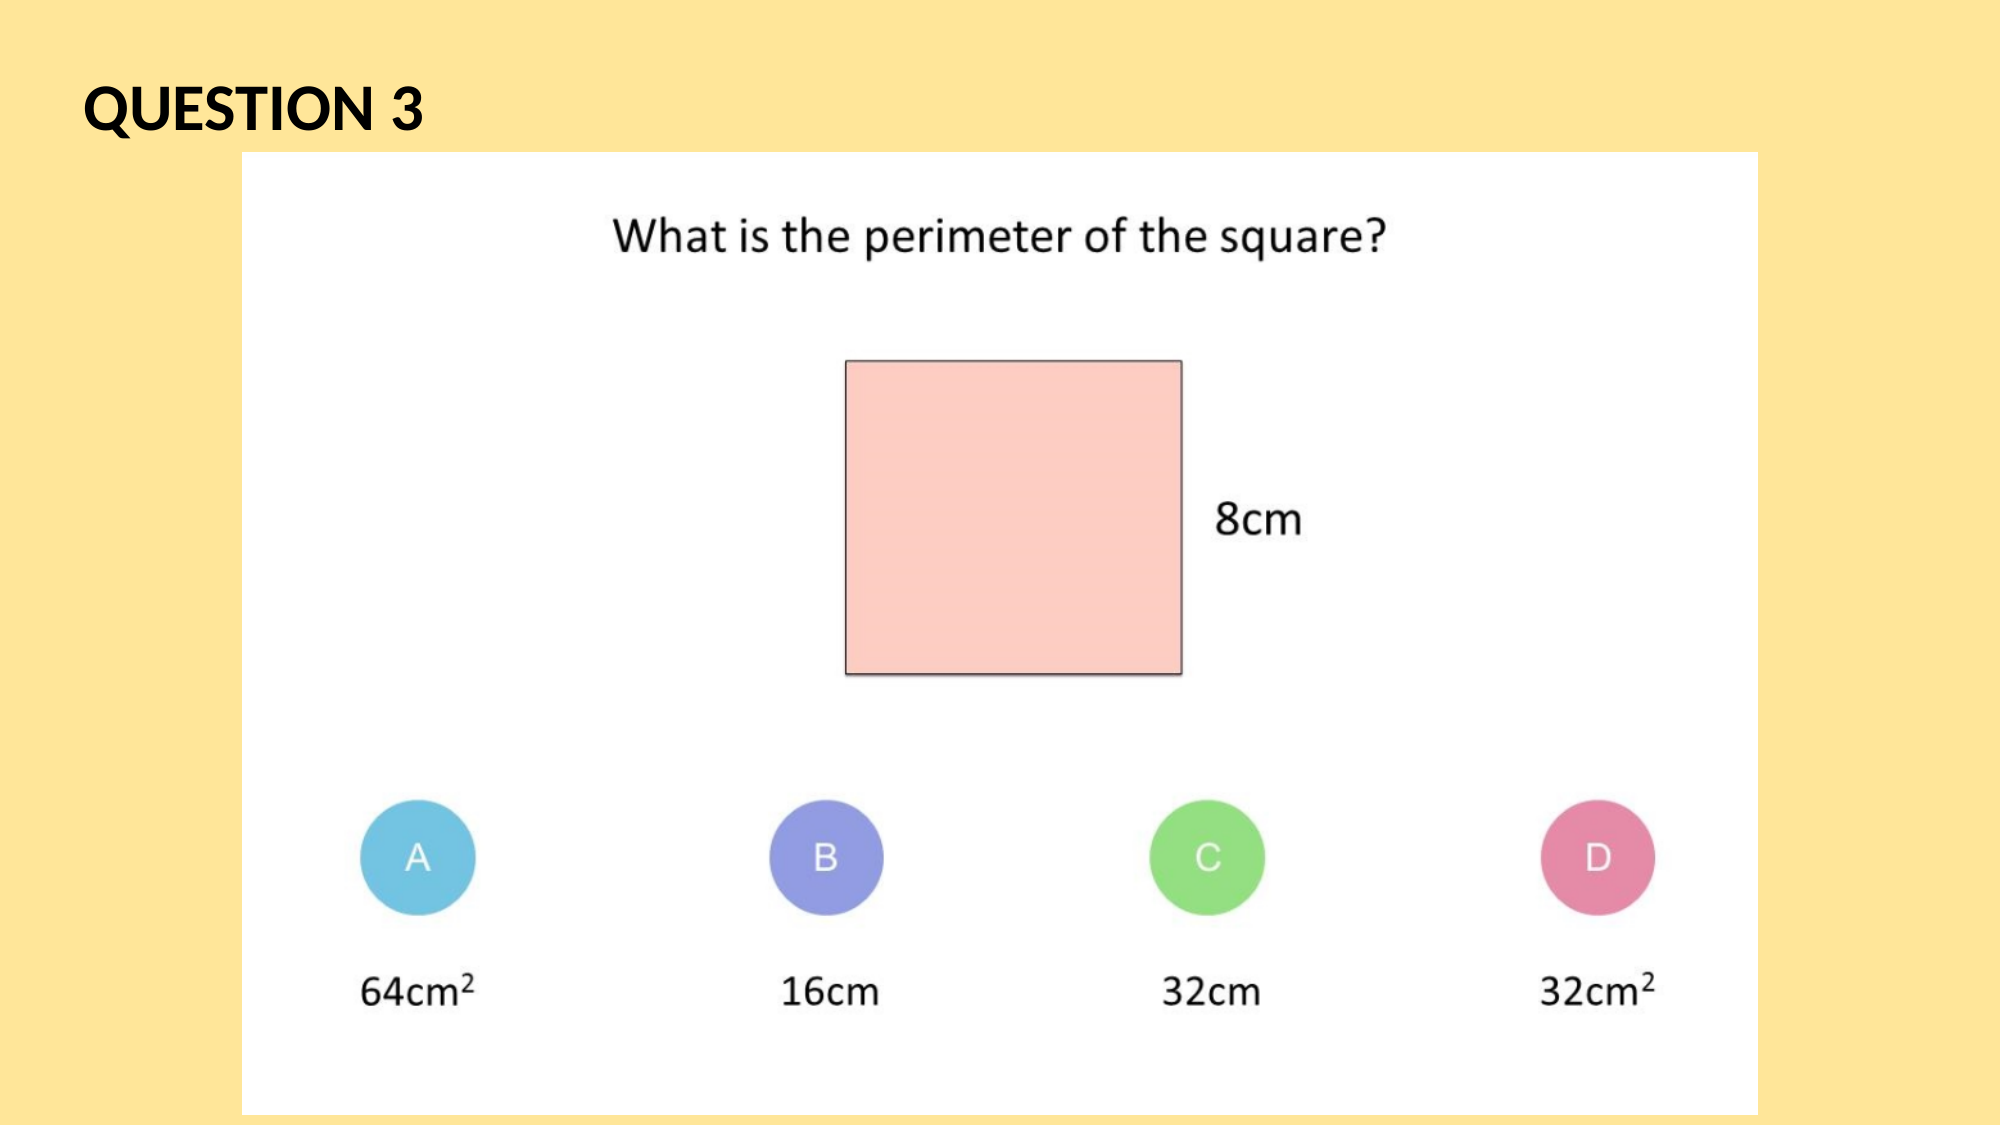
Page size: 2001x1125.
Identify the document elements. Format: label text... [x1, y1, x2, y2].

text_box QUESTION 3 [68, 56, 815, 152]
picture [242, 152, 1758, 1115]
